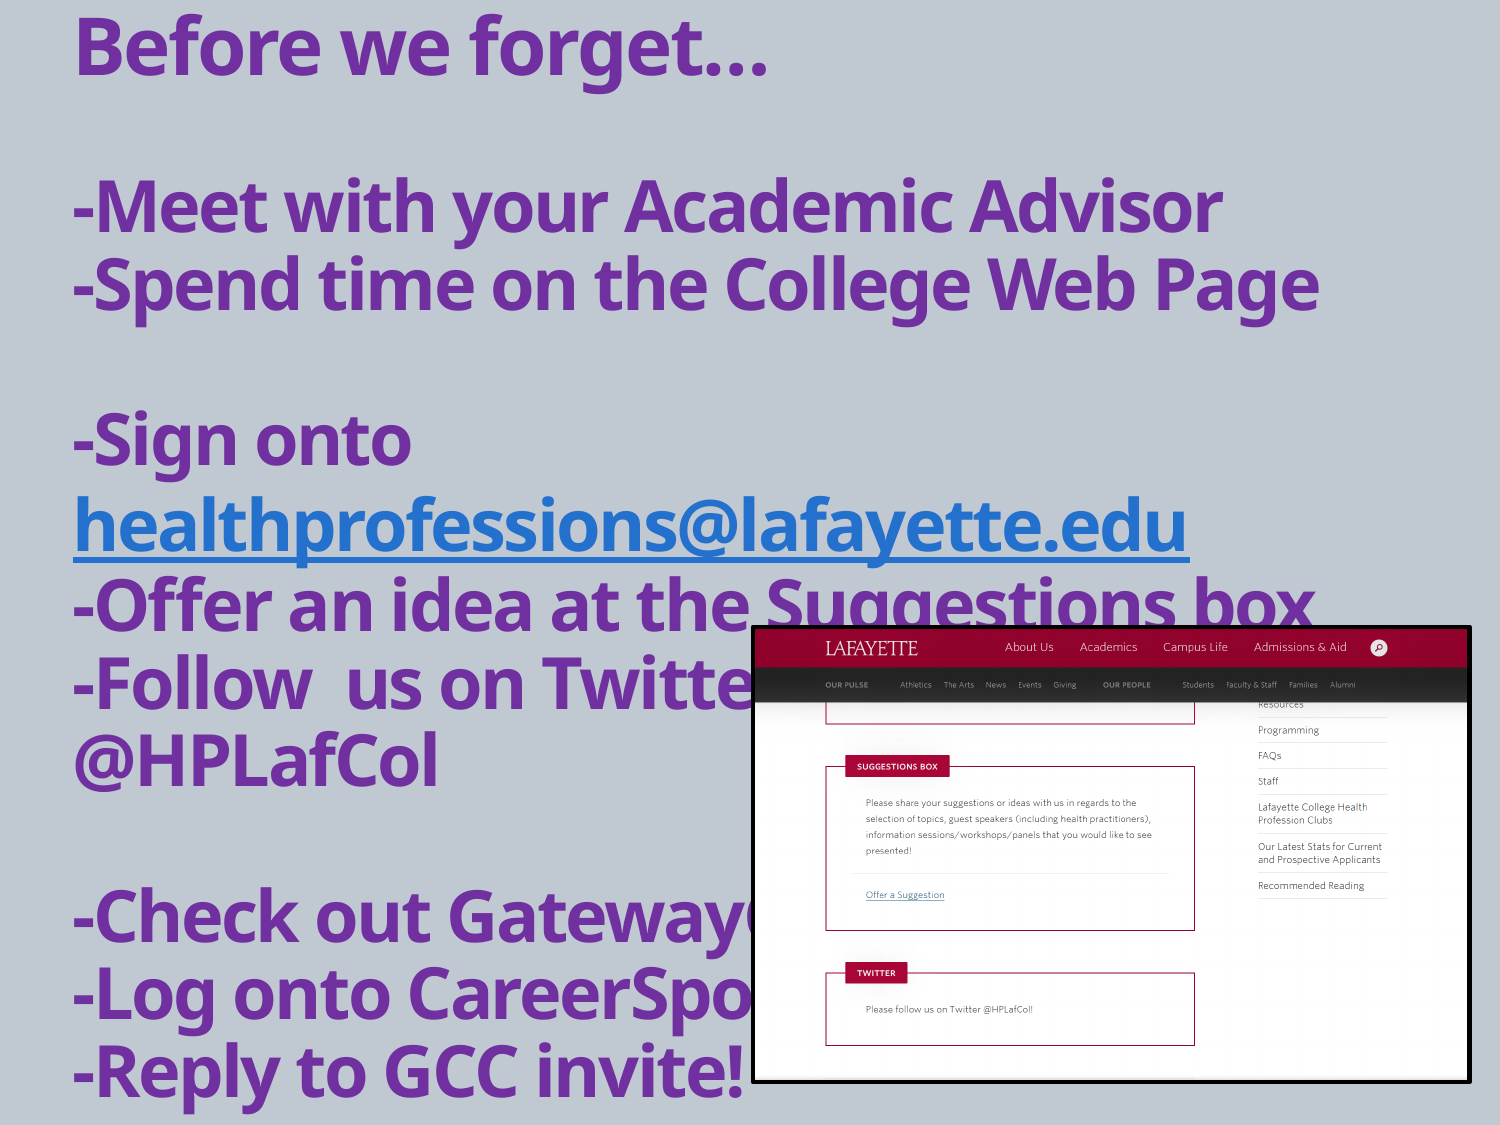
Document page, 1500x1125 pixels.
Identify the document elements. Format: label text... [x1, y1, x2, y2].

picture [754, 628, 1468, 1081]
title Before we forget… -Meet with your Academic Advisor -Spend time on the College Web Page -Sign onto healthprofessions@lafayette.edu -Offer an idea at the Suggestions box -Follow us on Twitter @HPLafCol -Check out GatewayCC -Log onto CareerSpot -Reply to GCC invite! [57, 0, 1433, 1125]
